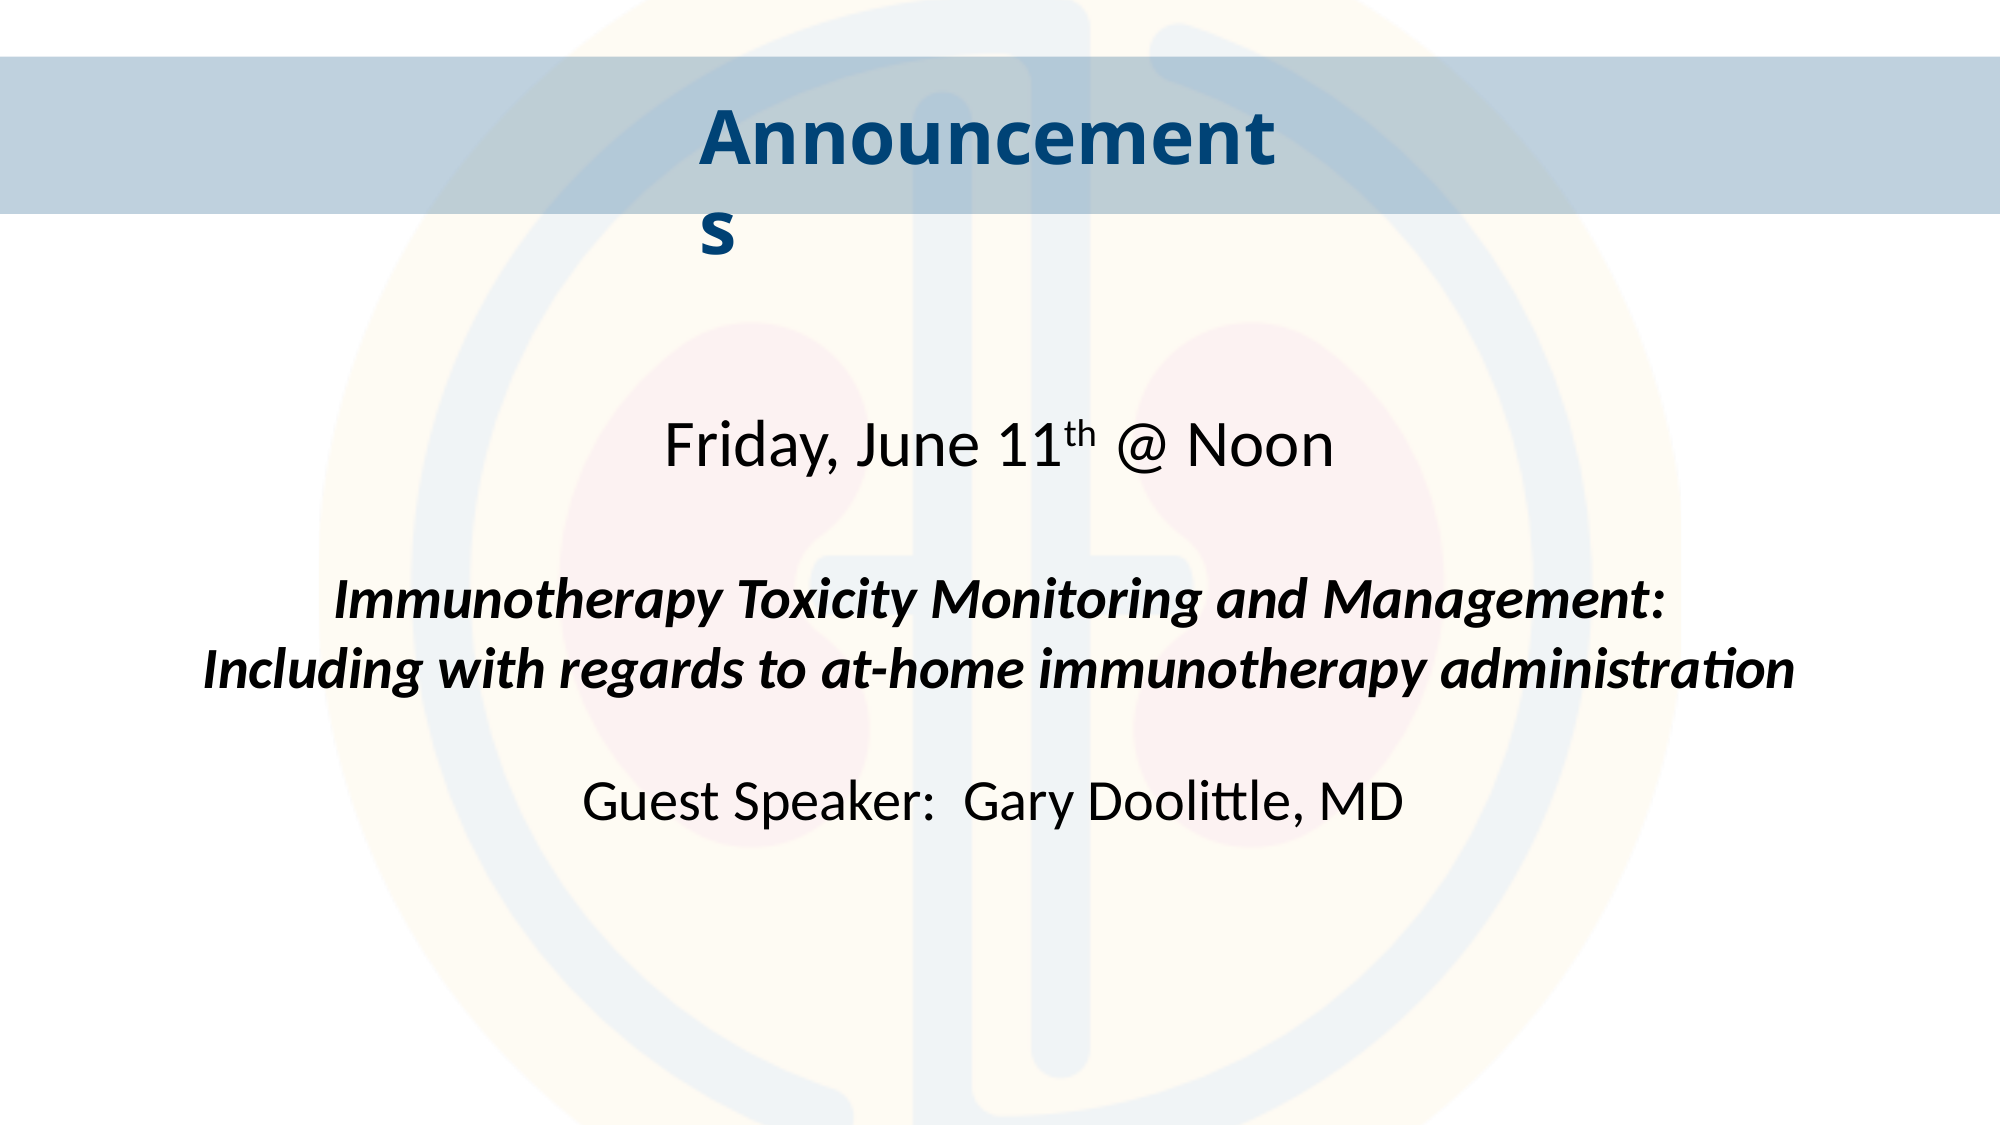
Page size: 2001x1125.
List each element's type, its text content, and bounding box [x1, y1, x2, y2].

text_box Friday, June 11th @ Noon Immunotherapy Toxicity Monitoring and Management: Including with regards to at-home immunotherapy administration Guest Speaker: Gary Doolittle, MD [1682, 392, 1913, 840]
text_box Friday, June 11th @ Noon Immunotherapy Toxicity Monitoring and Management: Including with regards to at-home immunotherapy administration Guest Speaker: Gary Doolittle, MD [87, 392, 318, 840]
text_box [1682, 56, 2000, 215]
picture [318, 0, 1682, 1125]
text_box [0, 56, 318, 215]
